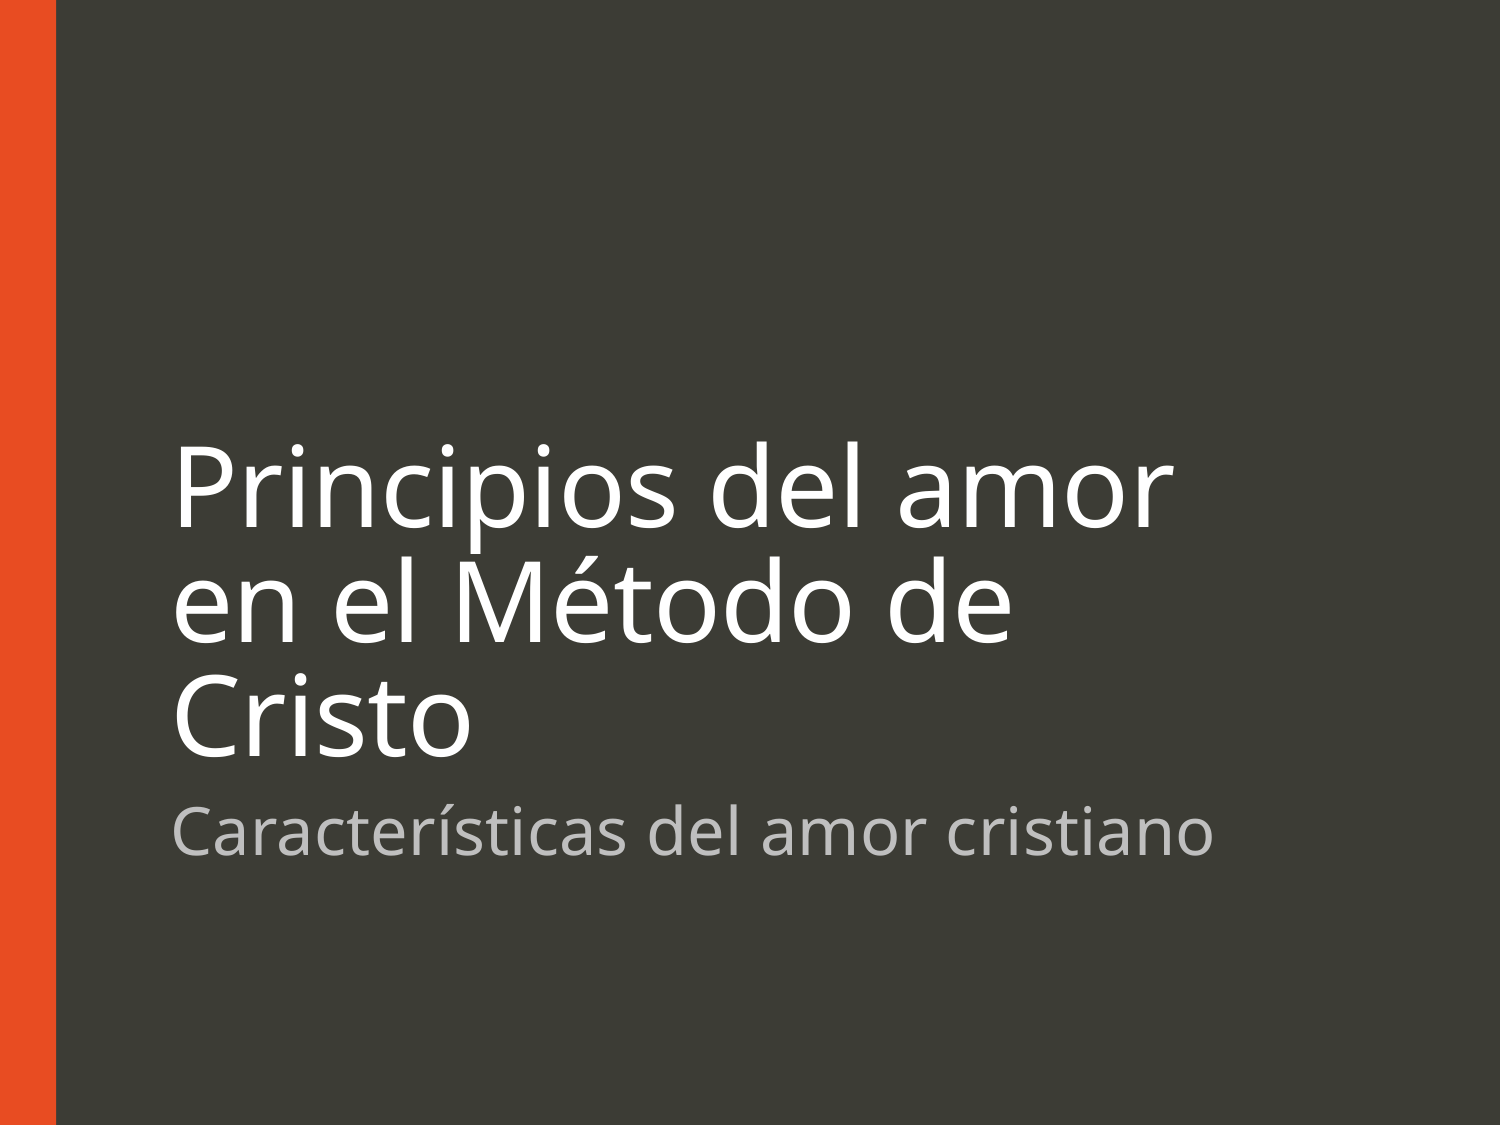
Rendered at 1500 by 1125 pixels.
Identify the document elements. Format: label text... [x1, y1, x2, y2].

title Principios del amor en el Método de Cristo [155, 124, 1314, 787]
subtitle Características del amor cristiano [155, 787, 1314, 1065]
